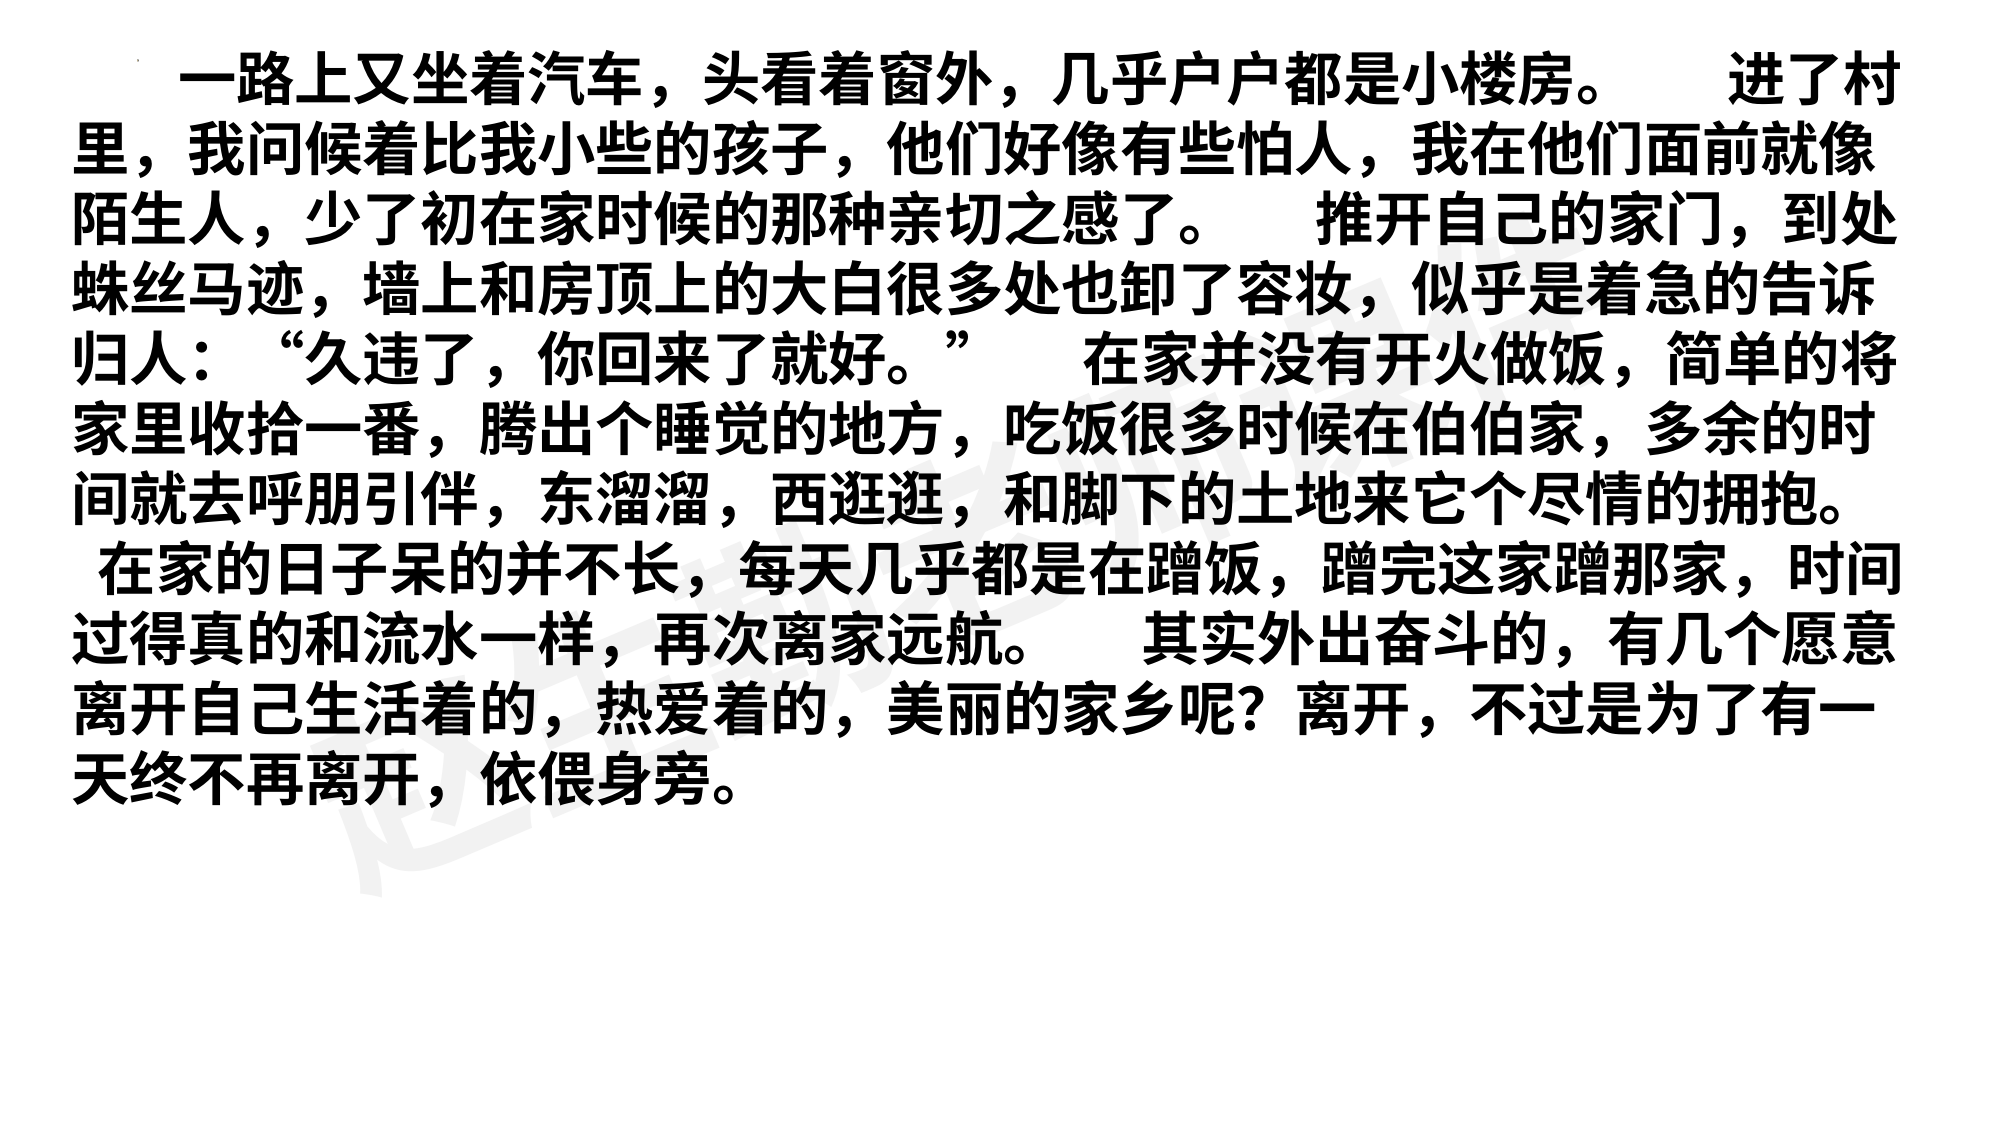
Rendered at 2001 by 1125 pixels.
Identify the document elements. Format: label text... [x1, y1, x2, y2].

text_box 一路上又坐着汽车，头看着窗外，几乎户户都是小楼房。 进了村里，我问候着比我小些的孩子，他们好像有些怕人，我在他们面前就像陌生人，少了初在家时候的那种亲切之感了。 推开自己的家门，到处蛛丝马迹，墙上和房顶上的大白很多处也卸了容妆，似乎是着急的告诉归人：“久违了，你回来了就好。” 在家并没有开火做饭，简单的将家里收拾一番，腾出个睡觉的地方，吃饭很多时候在伯伯家，多余的时间就去呼朋引伴，东溜溜，西逛逛，和脚下的土地来它个尽情的拥抱。 在家的日子呆的并不长，每天几乎都是在蹭饭，蹭完这家蹭那家，时间过得真的和流水一样，再次离家远航。 其实外出奋斗的，有几个愿意离开自己生活着的，热爱着的，美丽的家乡呢？离开，不过是为了有一天终不再离开，依偎身旁。 [56, 34, 1944, 904]
